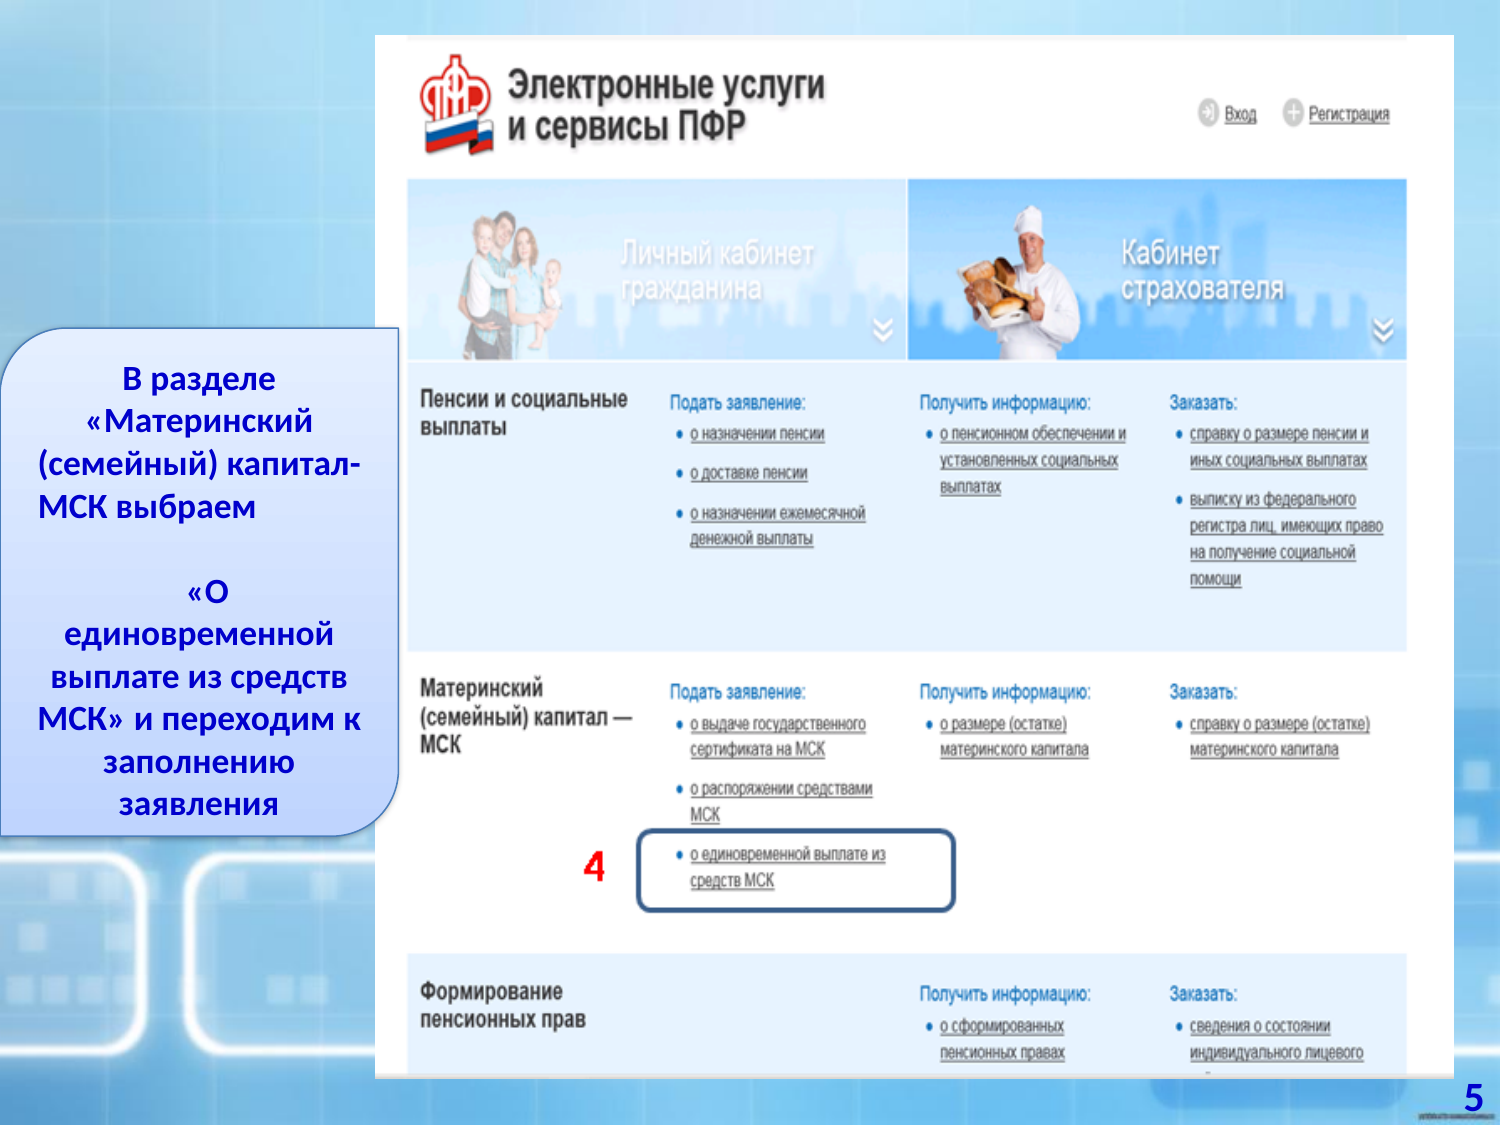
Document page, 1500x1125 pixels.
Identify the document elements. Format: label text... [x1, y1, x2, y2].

text_box В разделе «Материнский (семейный) капитал- МСК выбраем «О единовременной выплате из средств МСК» и переходим к заполнению заявления [0, 327, 369, 837]
slide_number 5 [1149, 1065, 1500, 1125]
picture [0, 0, 1500, 1125]
